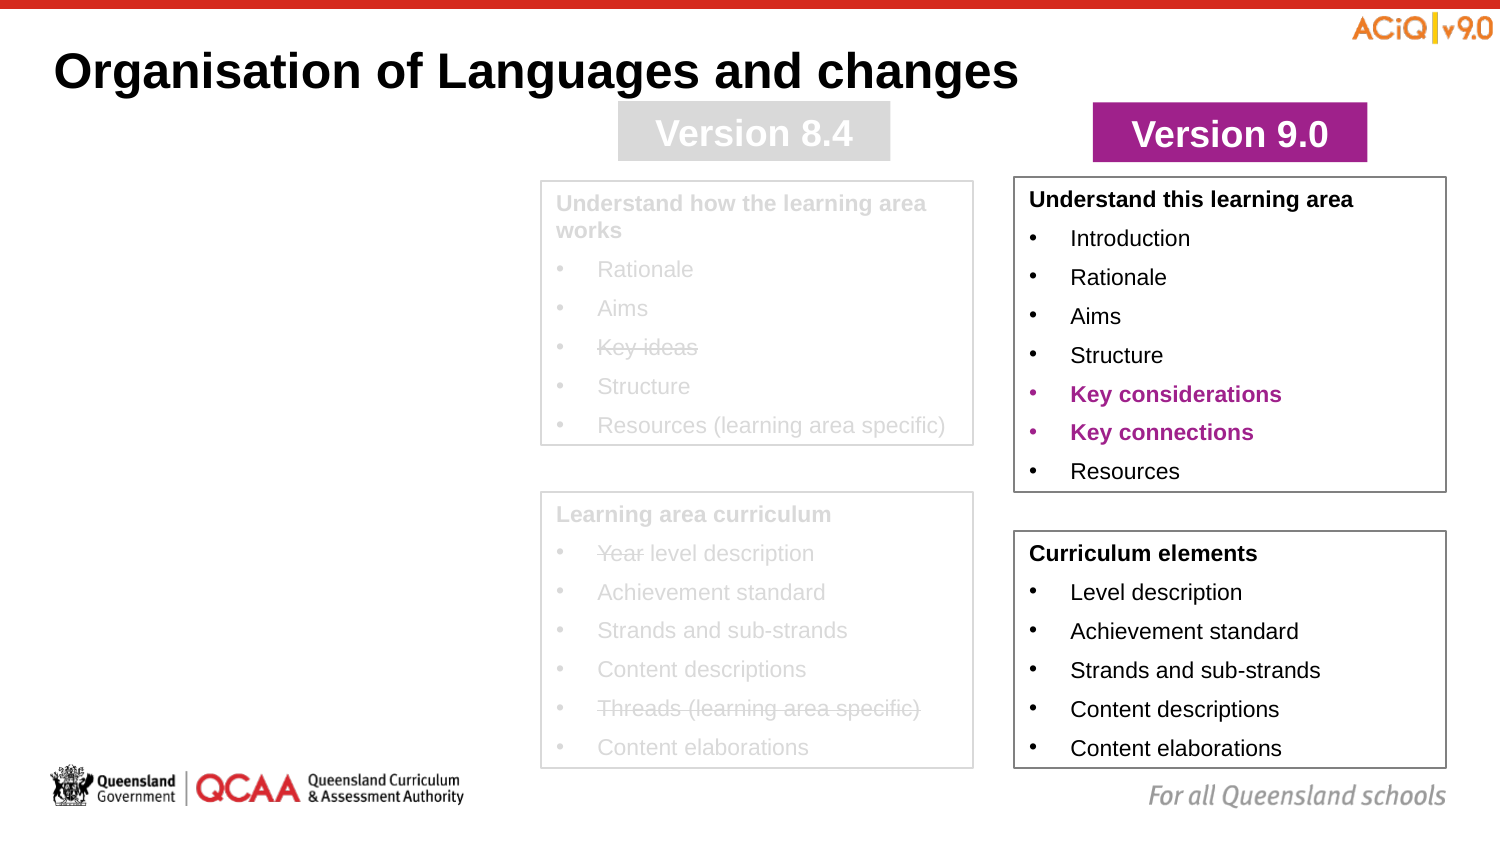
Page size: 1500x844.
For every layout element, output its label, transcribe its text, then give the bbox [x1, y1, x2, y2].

title Organisation of Languages and changes [53, 45, 1448, 105]
text_box Version 9.0 [1092, 101, 1368, 163]
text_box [1014, 177, 1447, 783]
picture [1351, 11, 1494, 45]
text_box Version 8.4 [617, 100, 891, 162]
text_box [541, 181, 974, 783]
picture [50, 764, 464, 806]
picture [1149, 784, 1446, 809]
